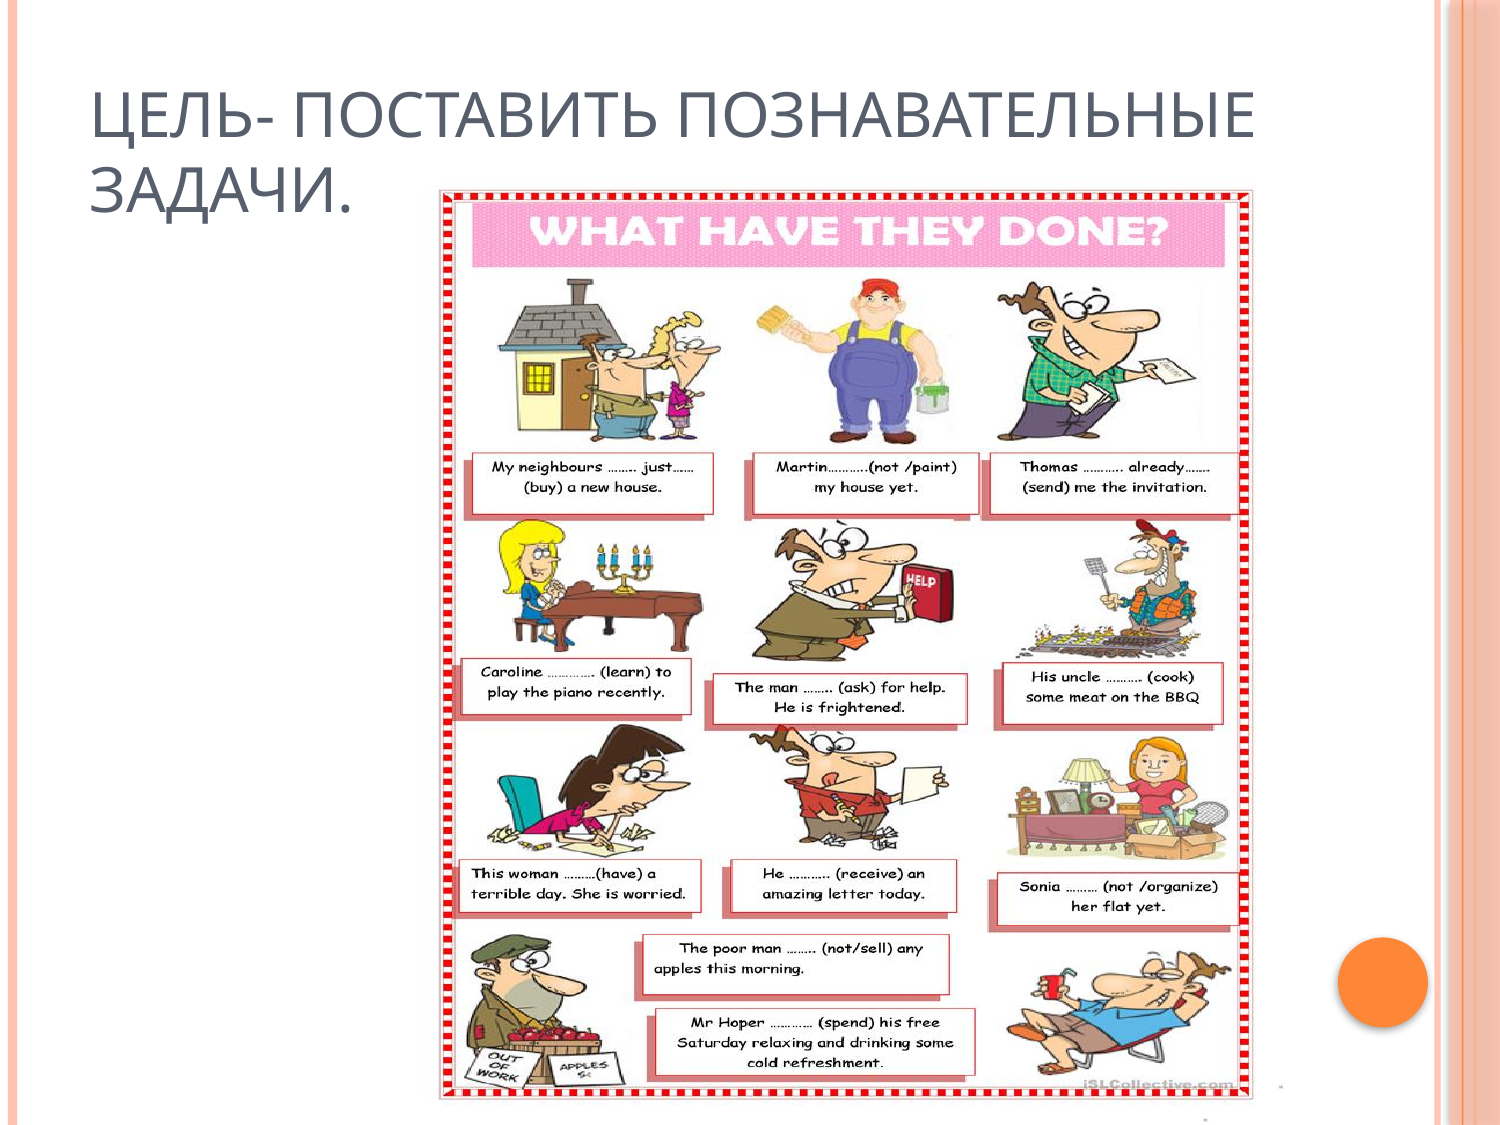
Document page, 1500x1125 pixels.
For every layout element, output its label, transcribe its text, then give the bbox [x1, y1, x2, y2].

title Цель- поставить познавательные задачи. [75, 45, 1300, 233]
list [404, 161, 1288, 1125]
